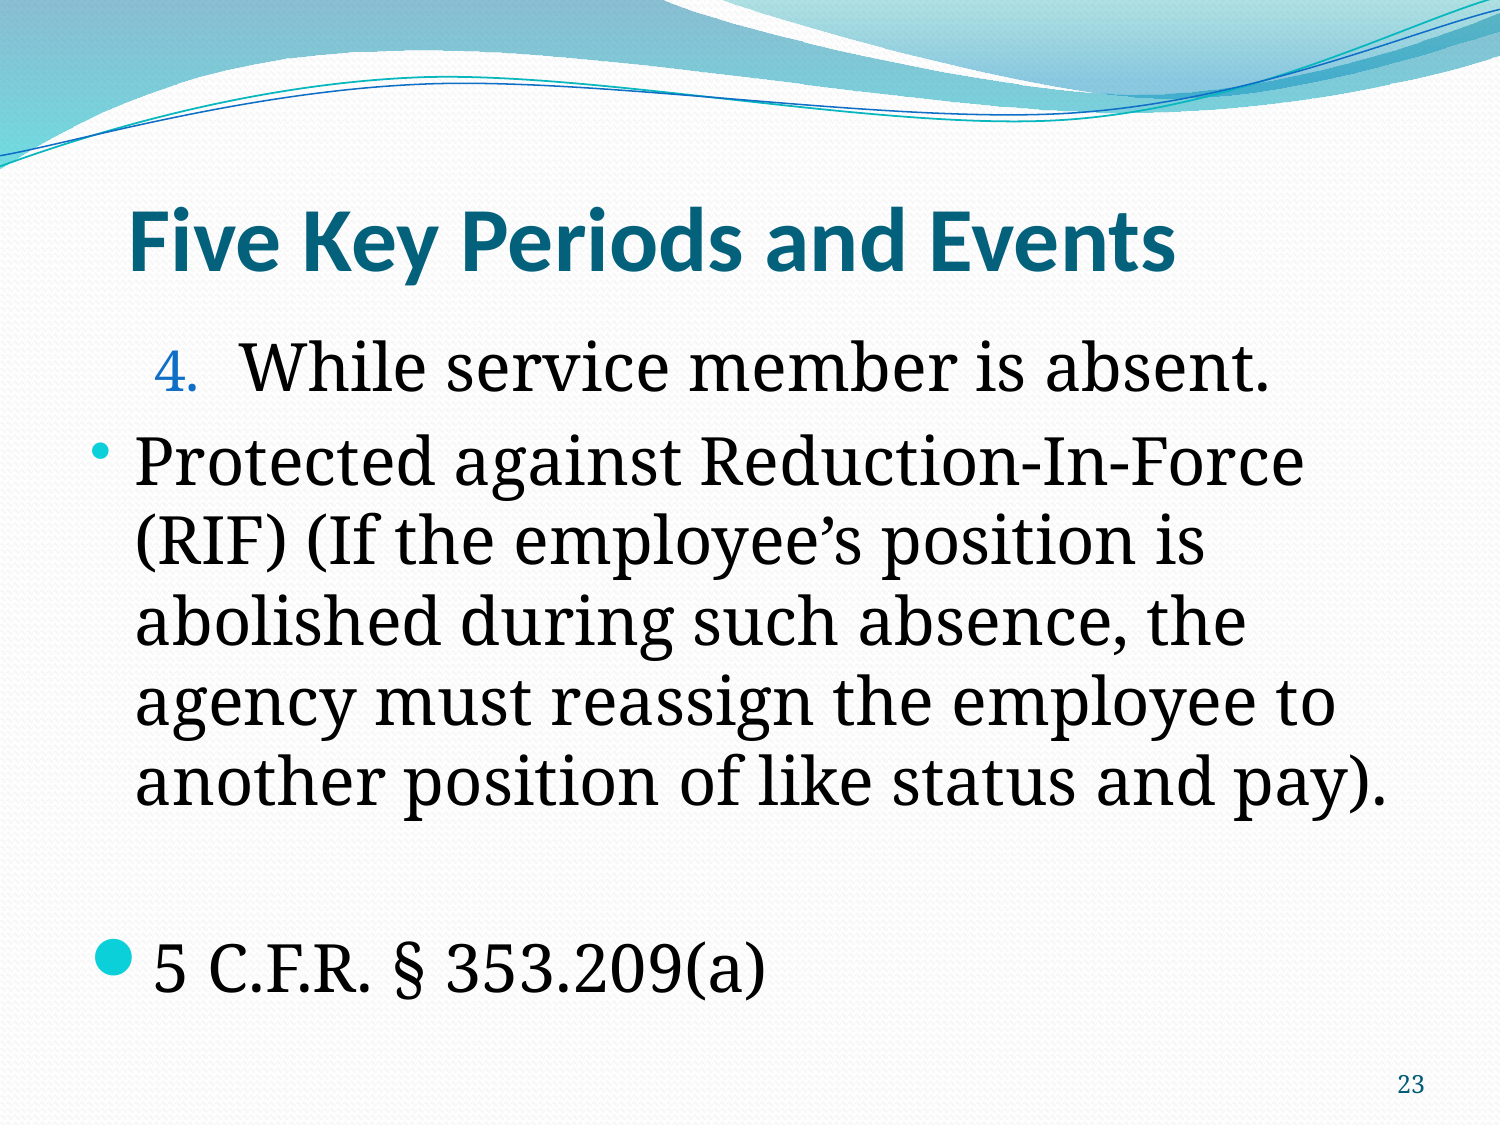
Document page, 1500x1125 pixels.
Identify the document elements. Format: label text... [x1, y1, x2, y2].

title Five Key Periods and Events [87, 115, 1425, 317]
slide_number 23 [1299, 1042, 1425, 1103]
list While service member is absent. Protected against Reduction-In-Force (RIF) (If the employee’s position is abolished during such absence, the agency must reassign the employee to another position of like status and pay). 5 C.F.R. § 353.209(a) [75, 317, 1425, 1038]
